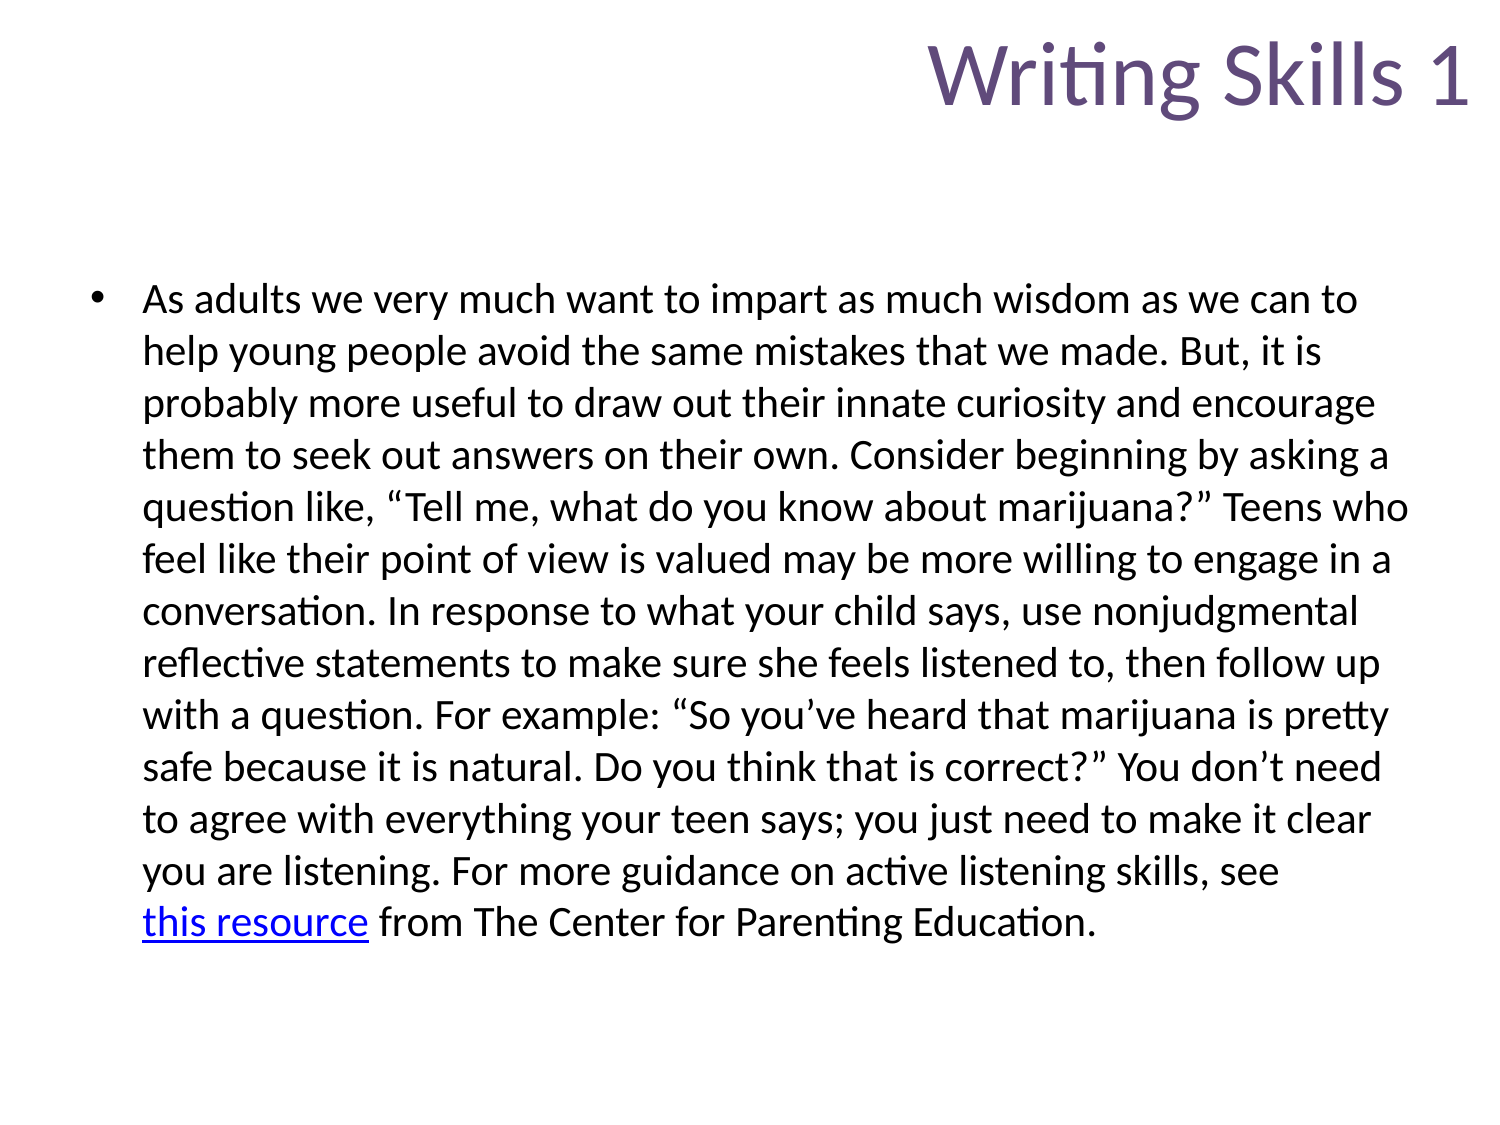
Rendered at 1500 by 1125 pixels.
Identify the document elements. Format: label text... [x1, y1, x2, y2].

title Writing Skills 1 [525, 0, 1500, 138]
list As adults we very much want to impart as much wisdom as we can to help young people avoid the same mistakes that we made. But, it is probably more useful to draw out their innate curiosity and encourage them to seek out answers on their own. Consider beginning by asking a question like, “Tell me, what do you know about marijuana?” Teens who feel like their point of view is valued may be more willing to engage in a conversation. In response to what your child says, use nonjudgmental reflective statements to make sure she feels listened to, then follow up with a question. For example: “So you’ve heard that marijuana is pretty safe because it is natural. Do you think that is correct?” You don’t need to agree with everything your teen says; you just need to make it clear you are listening. For more guidance on active listening skills, see this resource from The Center for Parenting Education. [75, 262, 1425, 1005]
